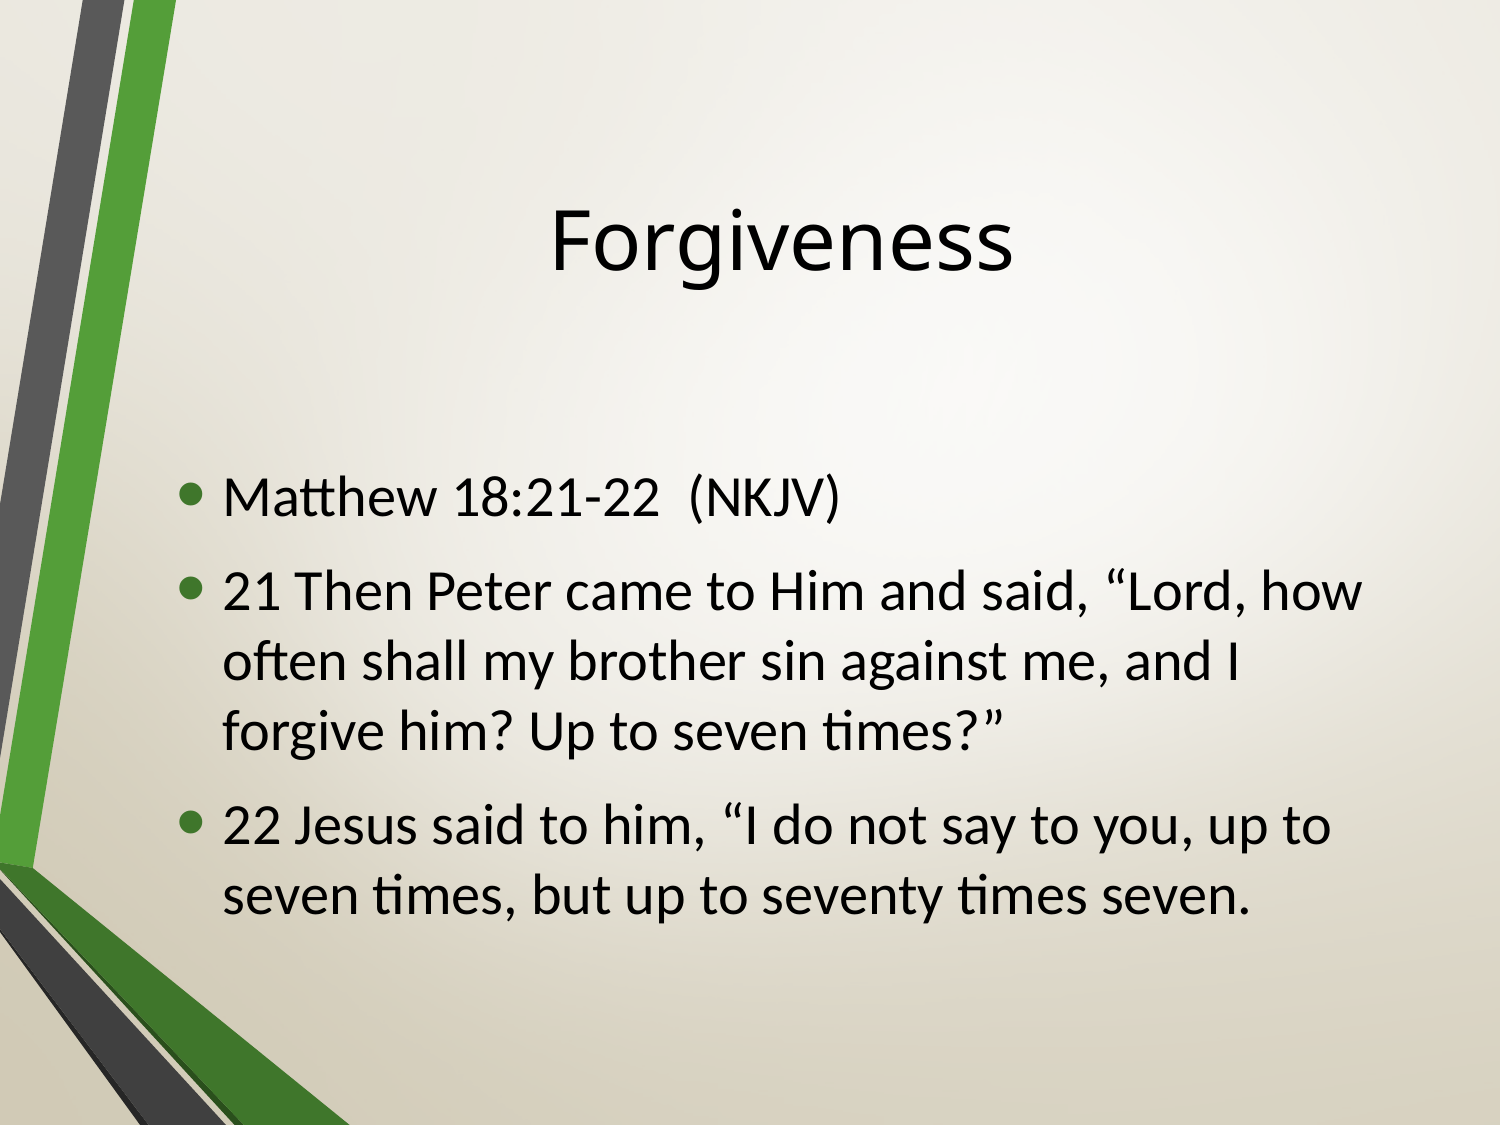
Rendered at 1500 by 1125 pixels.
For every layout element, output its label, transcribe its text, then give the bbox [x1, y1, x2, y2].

list Matthew 18:21-22 (NKJV) 21 Then Peter came to Him and said, “Lord, how often shall my brother sin against me, and I forgive him? Up to seven times?” 22 Jesus said to him, “I do not say to you, up to seven times, but up to seventy times seven. [161, 399, 1425, 985]
title Forgiveness [161, 75, 1425, 399]
